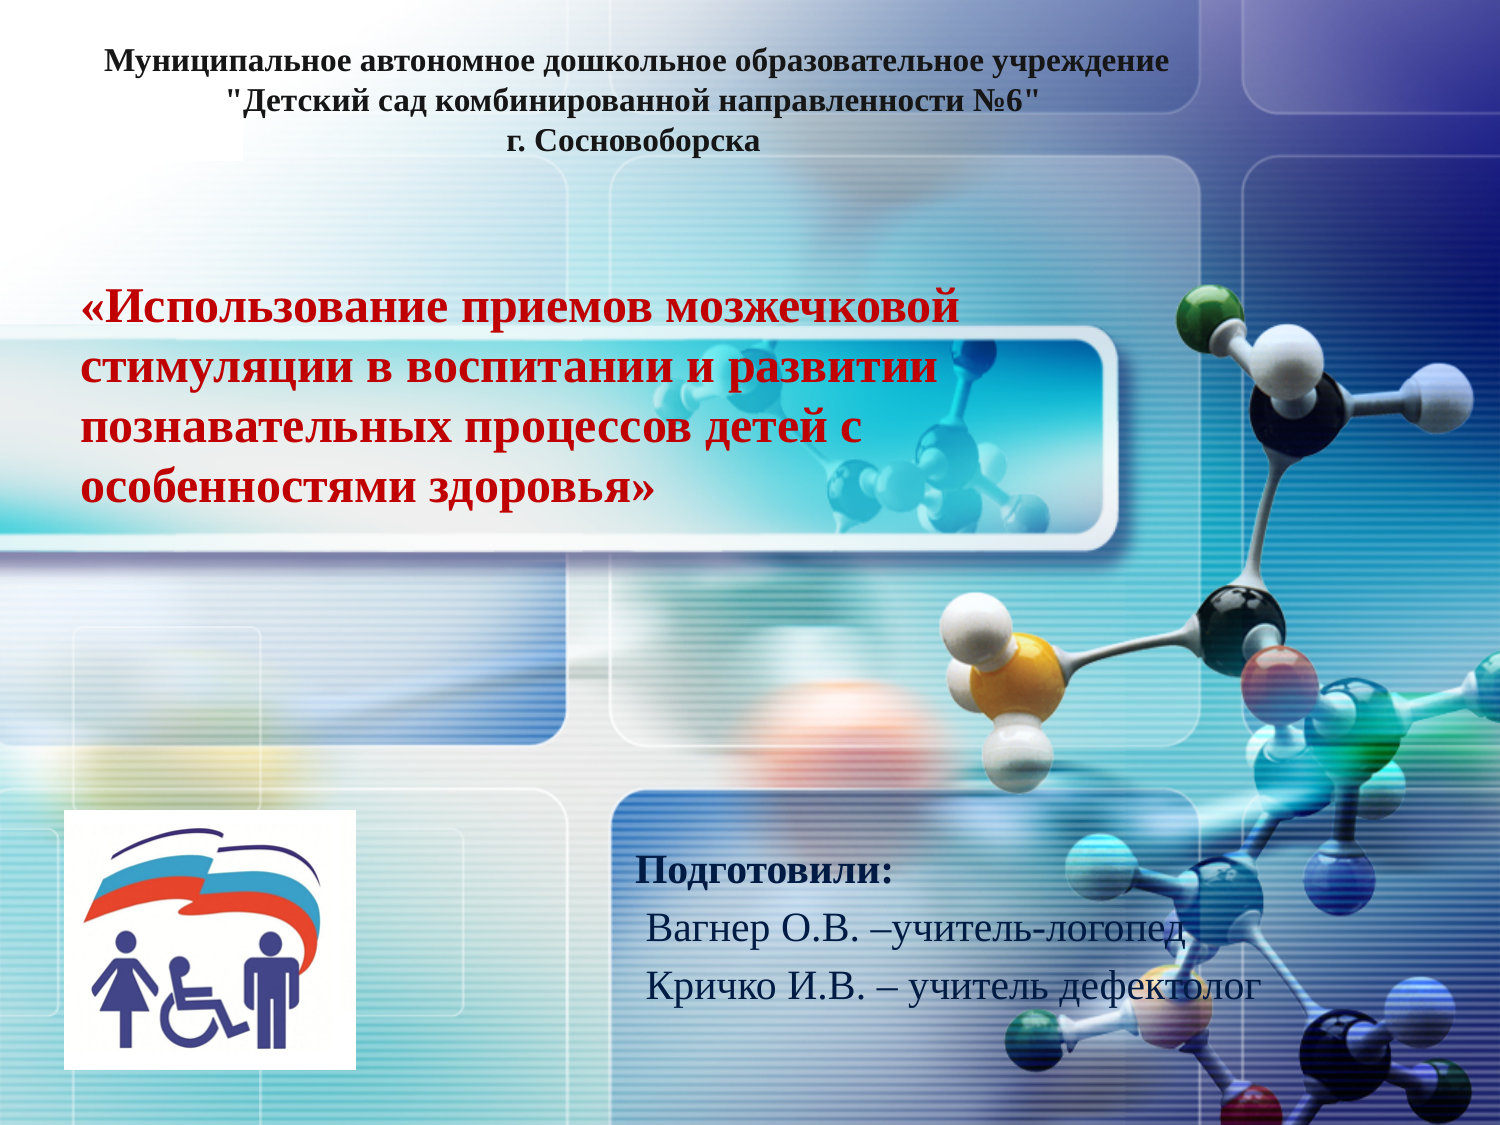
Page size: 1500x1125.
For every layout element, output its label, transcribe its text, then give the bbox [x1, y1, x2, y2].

text_box Муниципальное автономное дошкольное образовательное учреждение "Детский сад комбинированной направленности №6" г. Сосновоборска [64, 30, 1211, 166]
title «Использование приемов мозжечковой стимуляции в воспитании и развитии познавательных процессов детей с особенностями здоровья» [64, 219, 1128, 386]
subtitle Подготовили: Вагнер О.В. –учитель-логопед Кричко И.В. – учитель дефектолог [620, 834, 1447, 910]
picture [0, 0, 1500, 1125]
